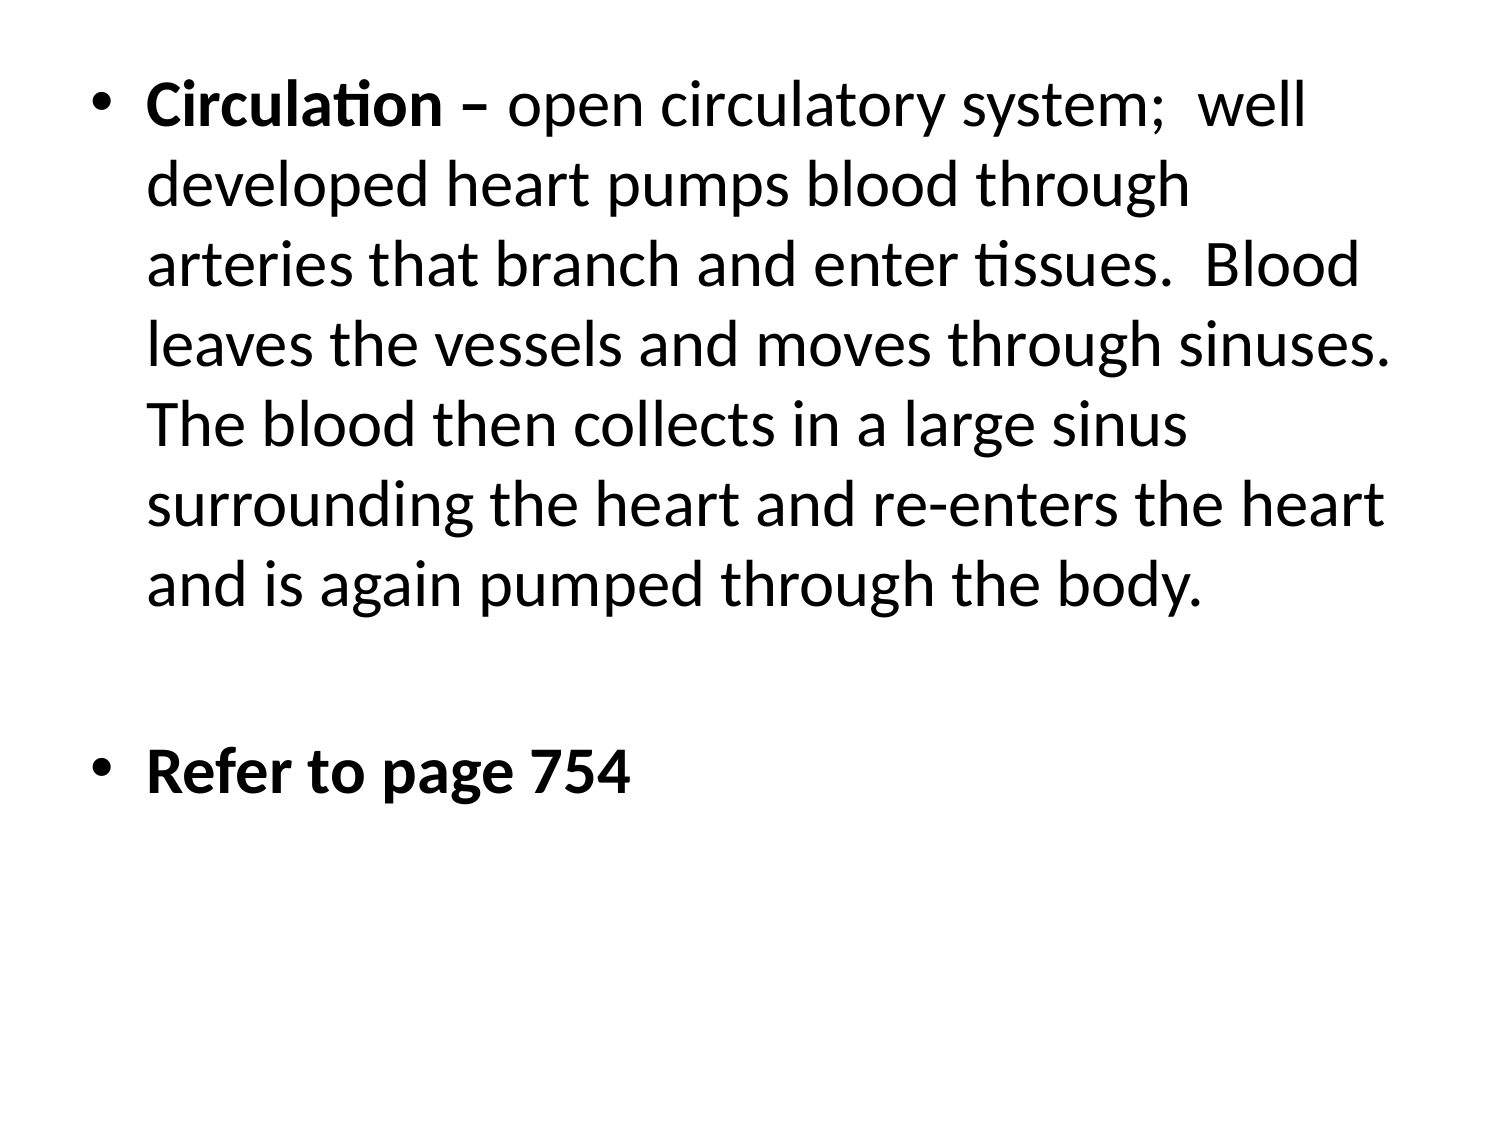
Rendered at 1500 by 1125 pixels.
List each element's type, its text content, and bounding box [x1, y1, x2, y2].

list Circulation – open circulatory system; well developed heart pumps blood through arteries that branch and enter tissues. Blood leaves the vessels and moves through sinuses. The blood then collects in a large sinus surrounding the heart and re-enters the heart and is again pumped through the body. Refer to page 754 [75, 52, 1425, 1005]
